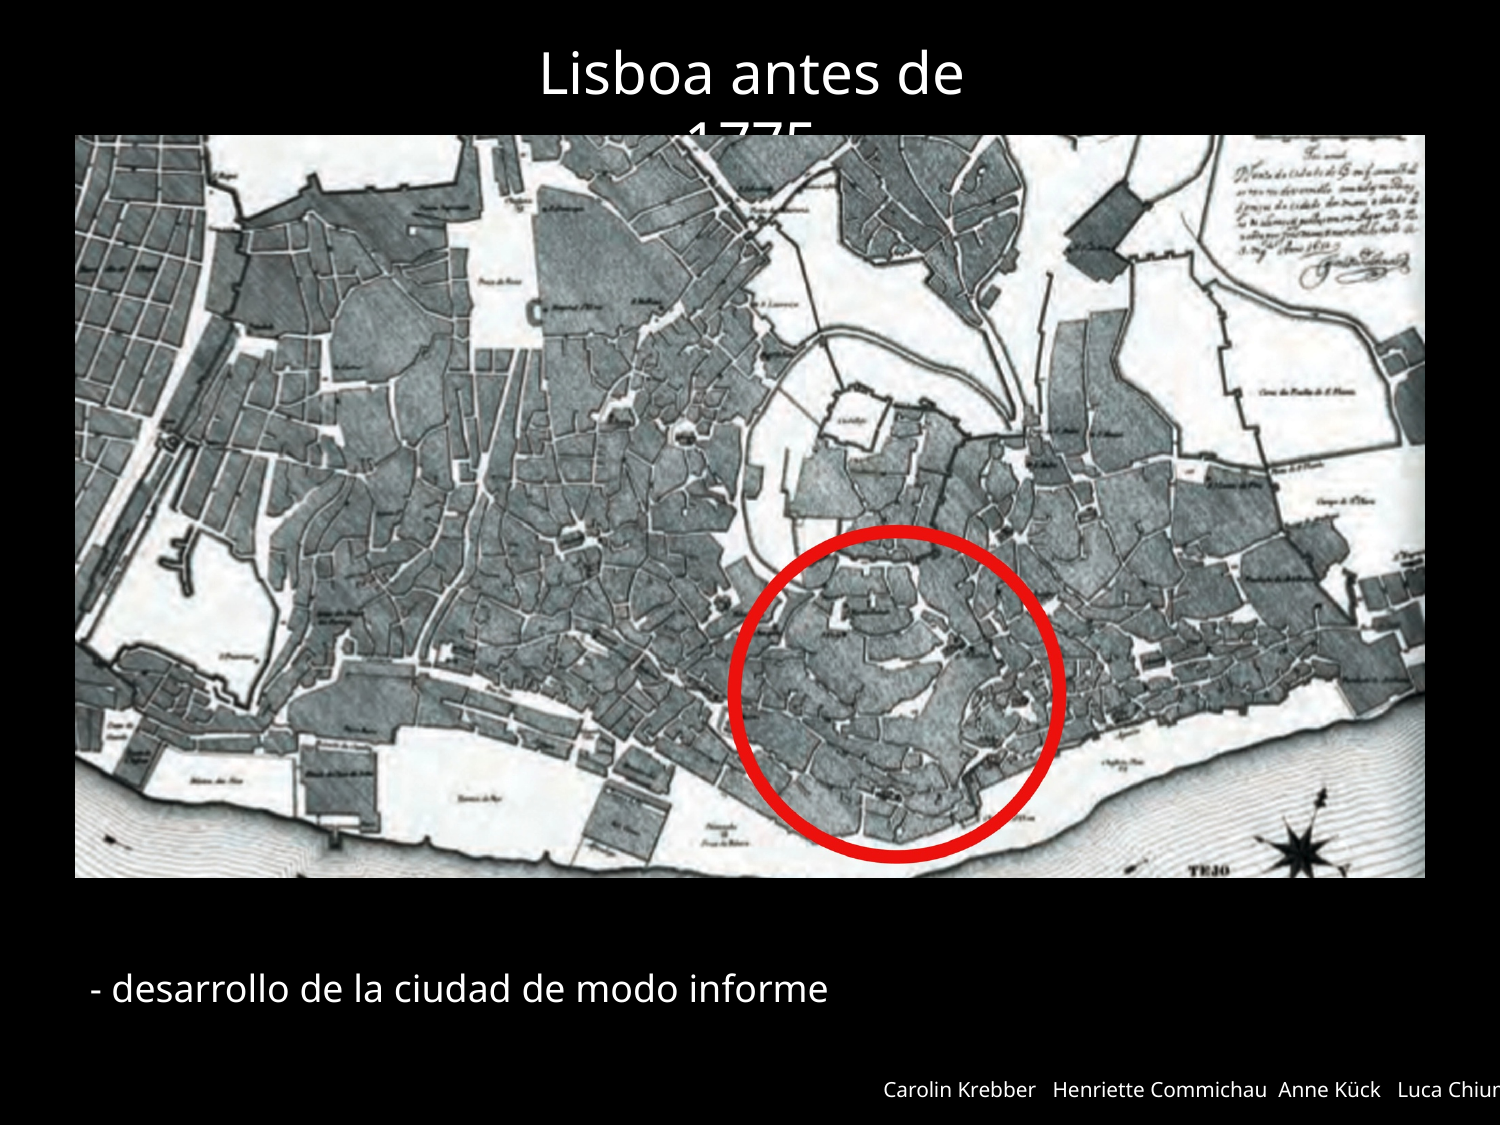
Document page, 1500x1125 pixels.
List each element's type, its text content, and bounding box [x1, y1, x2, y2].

text_box - desarrollo de la ciudad de modo informe [74, 957, 1425, 1017]
text_box Lisboa antes de 1775 [468, 28, 1035, 133]
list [74, 134, 1426, 878]
text_box Carolin Krebber Henriette Commichau Anne Kück Luca Chiumento [868, 1068, 1500, 1125]
